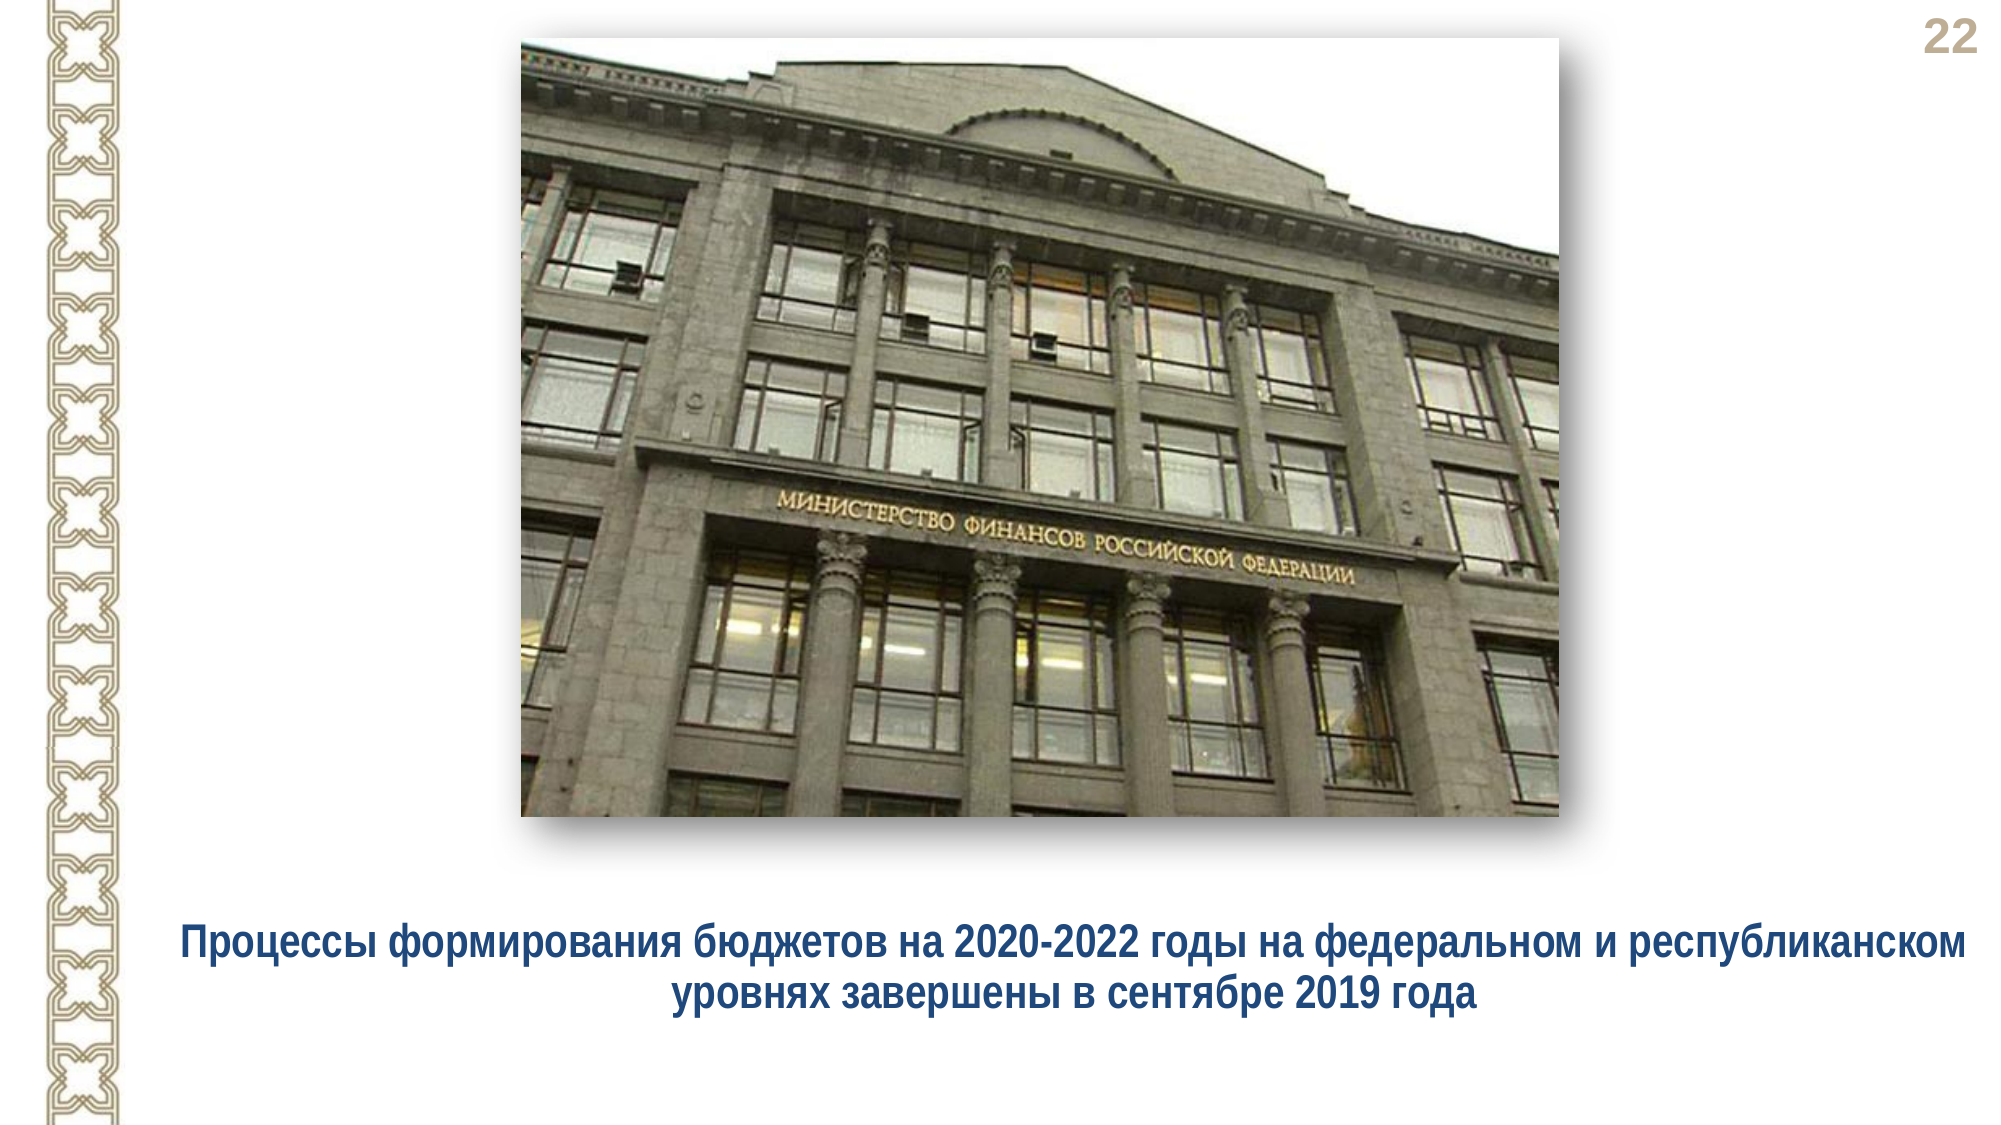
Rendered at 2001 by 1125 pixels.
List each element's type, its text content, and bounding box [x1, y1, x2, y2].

picture [521, 38, 1559, 817]
picture [0, 0, 127, 1125]
title Процессы формирования бюджетов на 2020-2022 годы на федеральном и республиканском уровнях завершены в сентябре 2019 года [148, 908, 2000, 1084]
